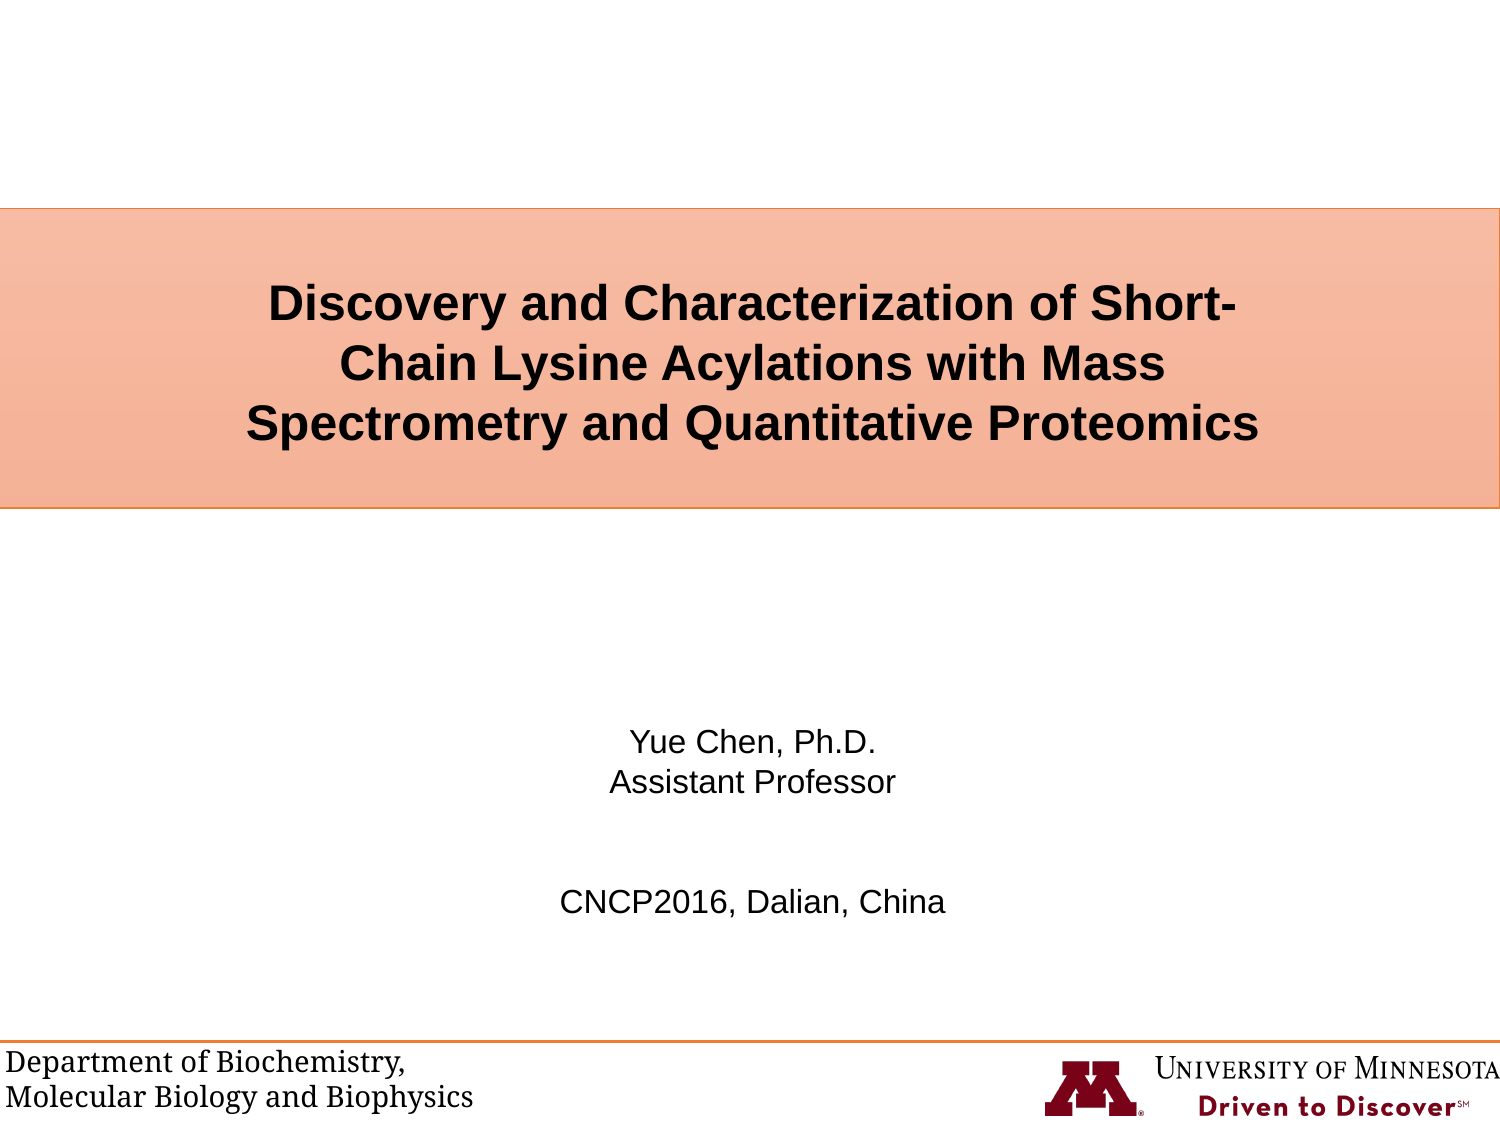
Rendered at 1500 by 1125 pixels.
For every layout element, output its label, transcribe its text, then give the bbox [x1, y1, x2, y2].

text_box [0, 208, 1500, 509]
text_box Department of Biochemistry, Molecular Biology and Biophysics [0, 1042, 506, 1122]
picture [1045, 1056, 1500, 1116]
text_box Discovery and Characterization of Short-Chain Lysine Acylations with Mass Spectrometry and Quantitative Proteomics Yue Chen, Ph.D. Assistant Professor CNCP2016, Dalian, China [189, 262, 1317, 928]
text_box Department of Biochemistry, Molecular Biology and Biophysics [0, 1036, 506, 1041]
